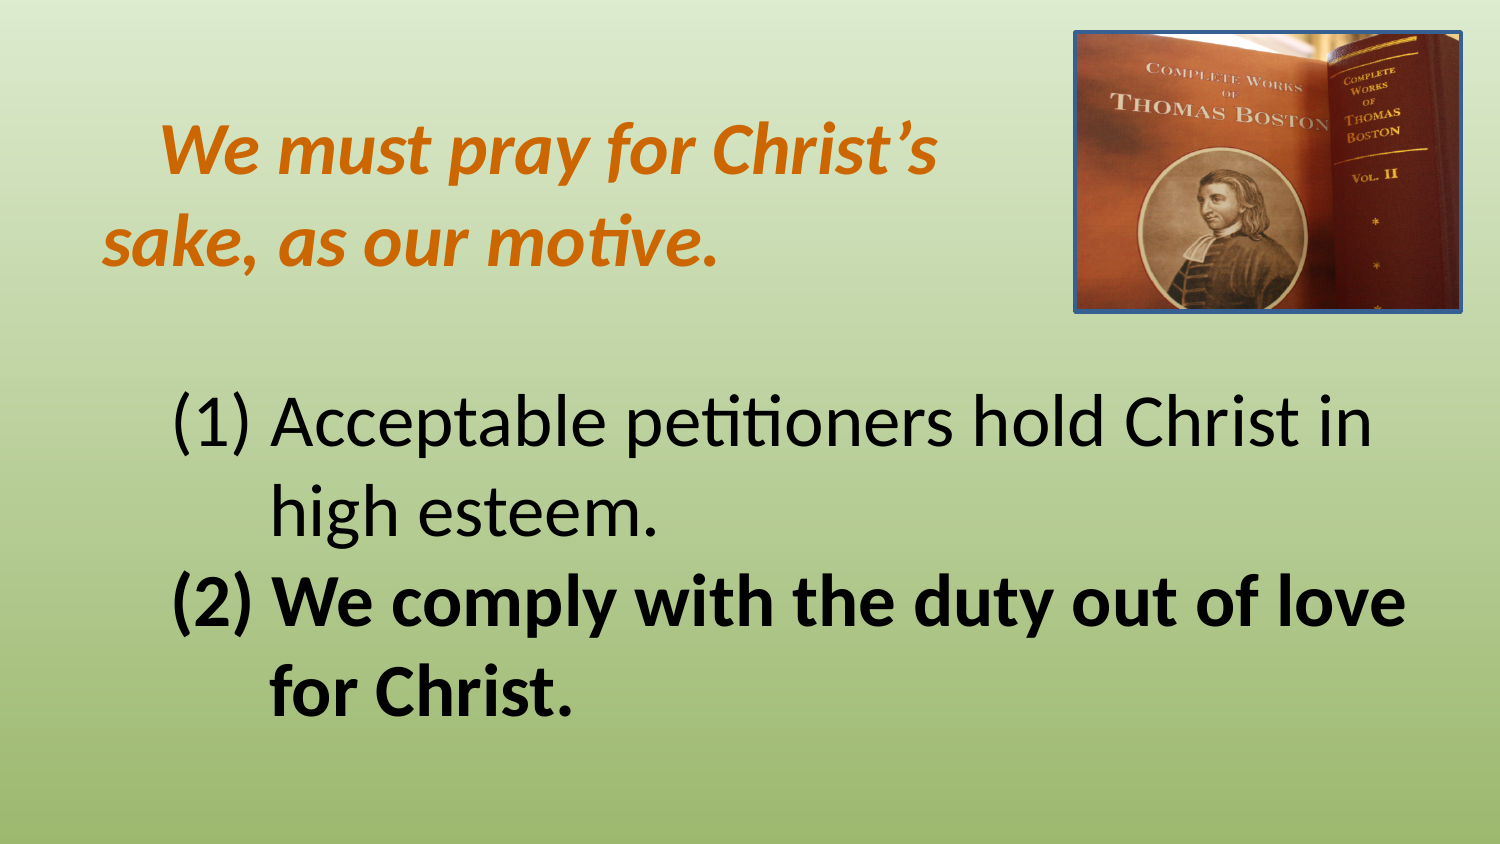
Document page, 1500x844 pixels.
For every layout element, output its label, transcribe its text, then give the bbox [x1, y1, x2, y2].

text_box We must pray for Christ’s sake, as our motive. (1) Acceptable petitioners hold Christ in high esteem. (2) We comply with the duty out of love for Christ. [87, 84, 1488, 740]
picture [1076, 34, 1460, 310]
